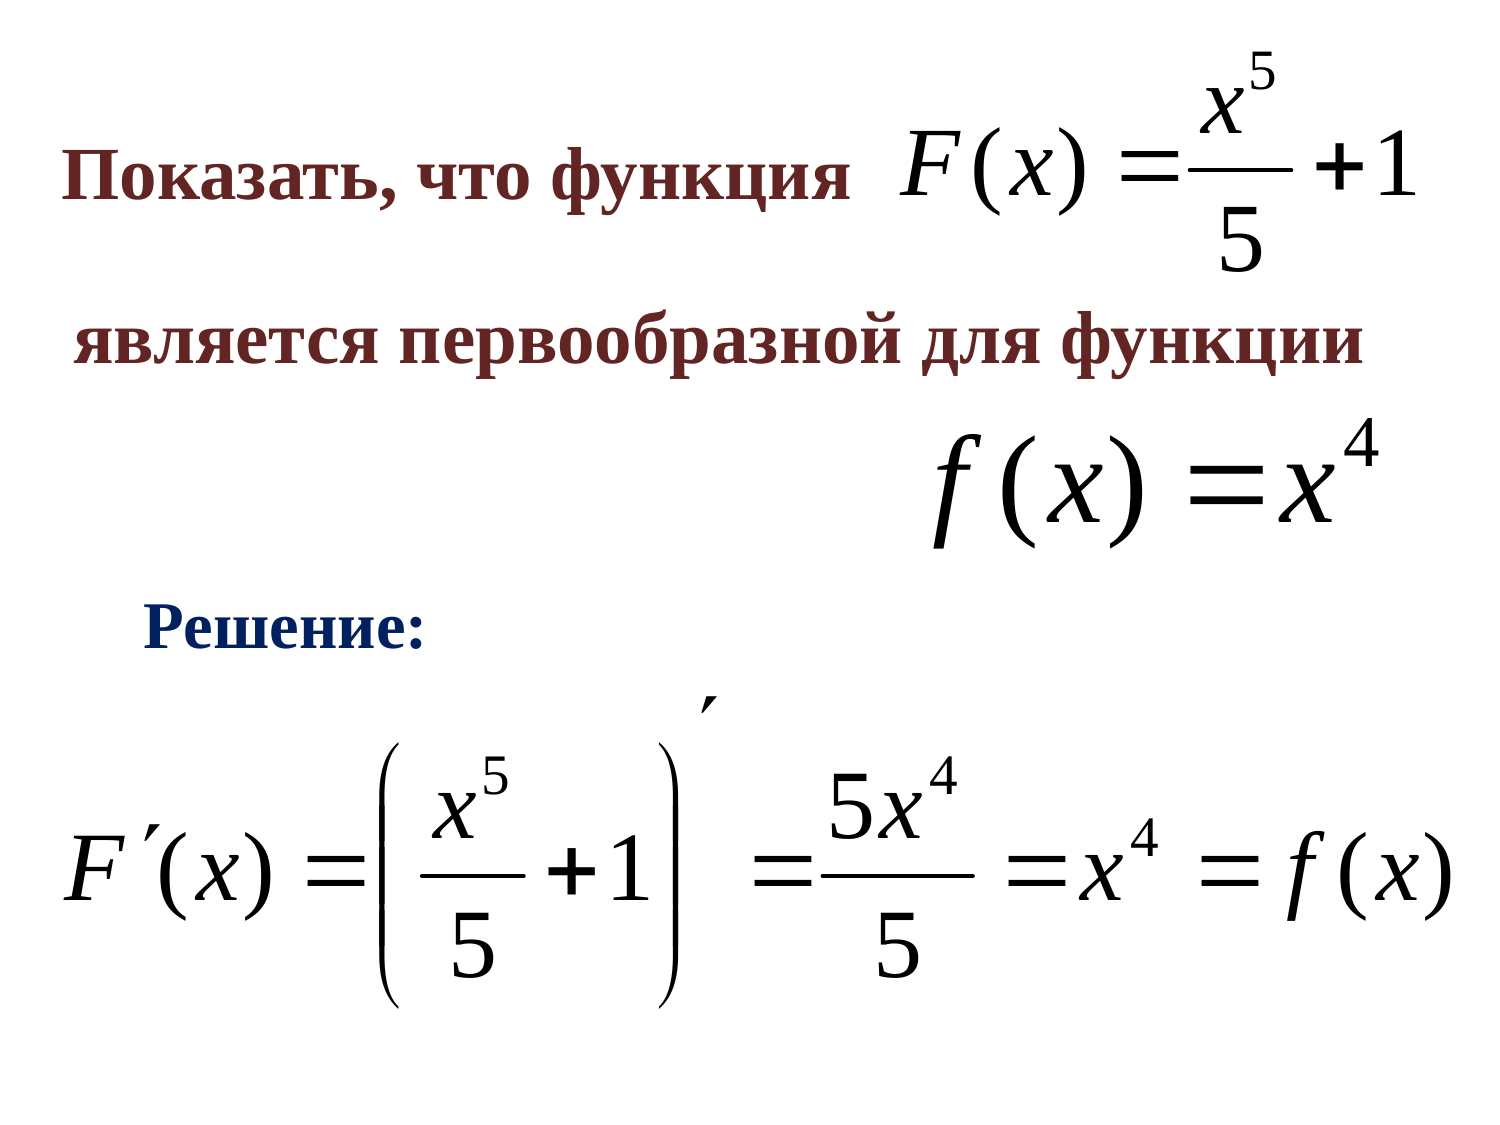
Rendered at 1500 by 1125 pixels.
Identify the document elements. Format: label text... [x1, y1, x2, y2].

text_box является первообразной для функции [58, 281, 1395, 386]
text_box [890, 386, 1402, 575]
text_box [882, 23, 1430, 294]
text_box Решение: [128, 574, 539, 669]
text_box Показать, что функция [46, 117, 877, 222]
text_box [46, 679, 1470, 1032]
